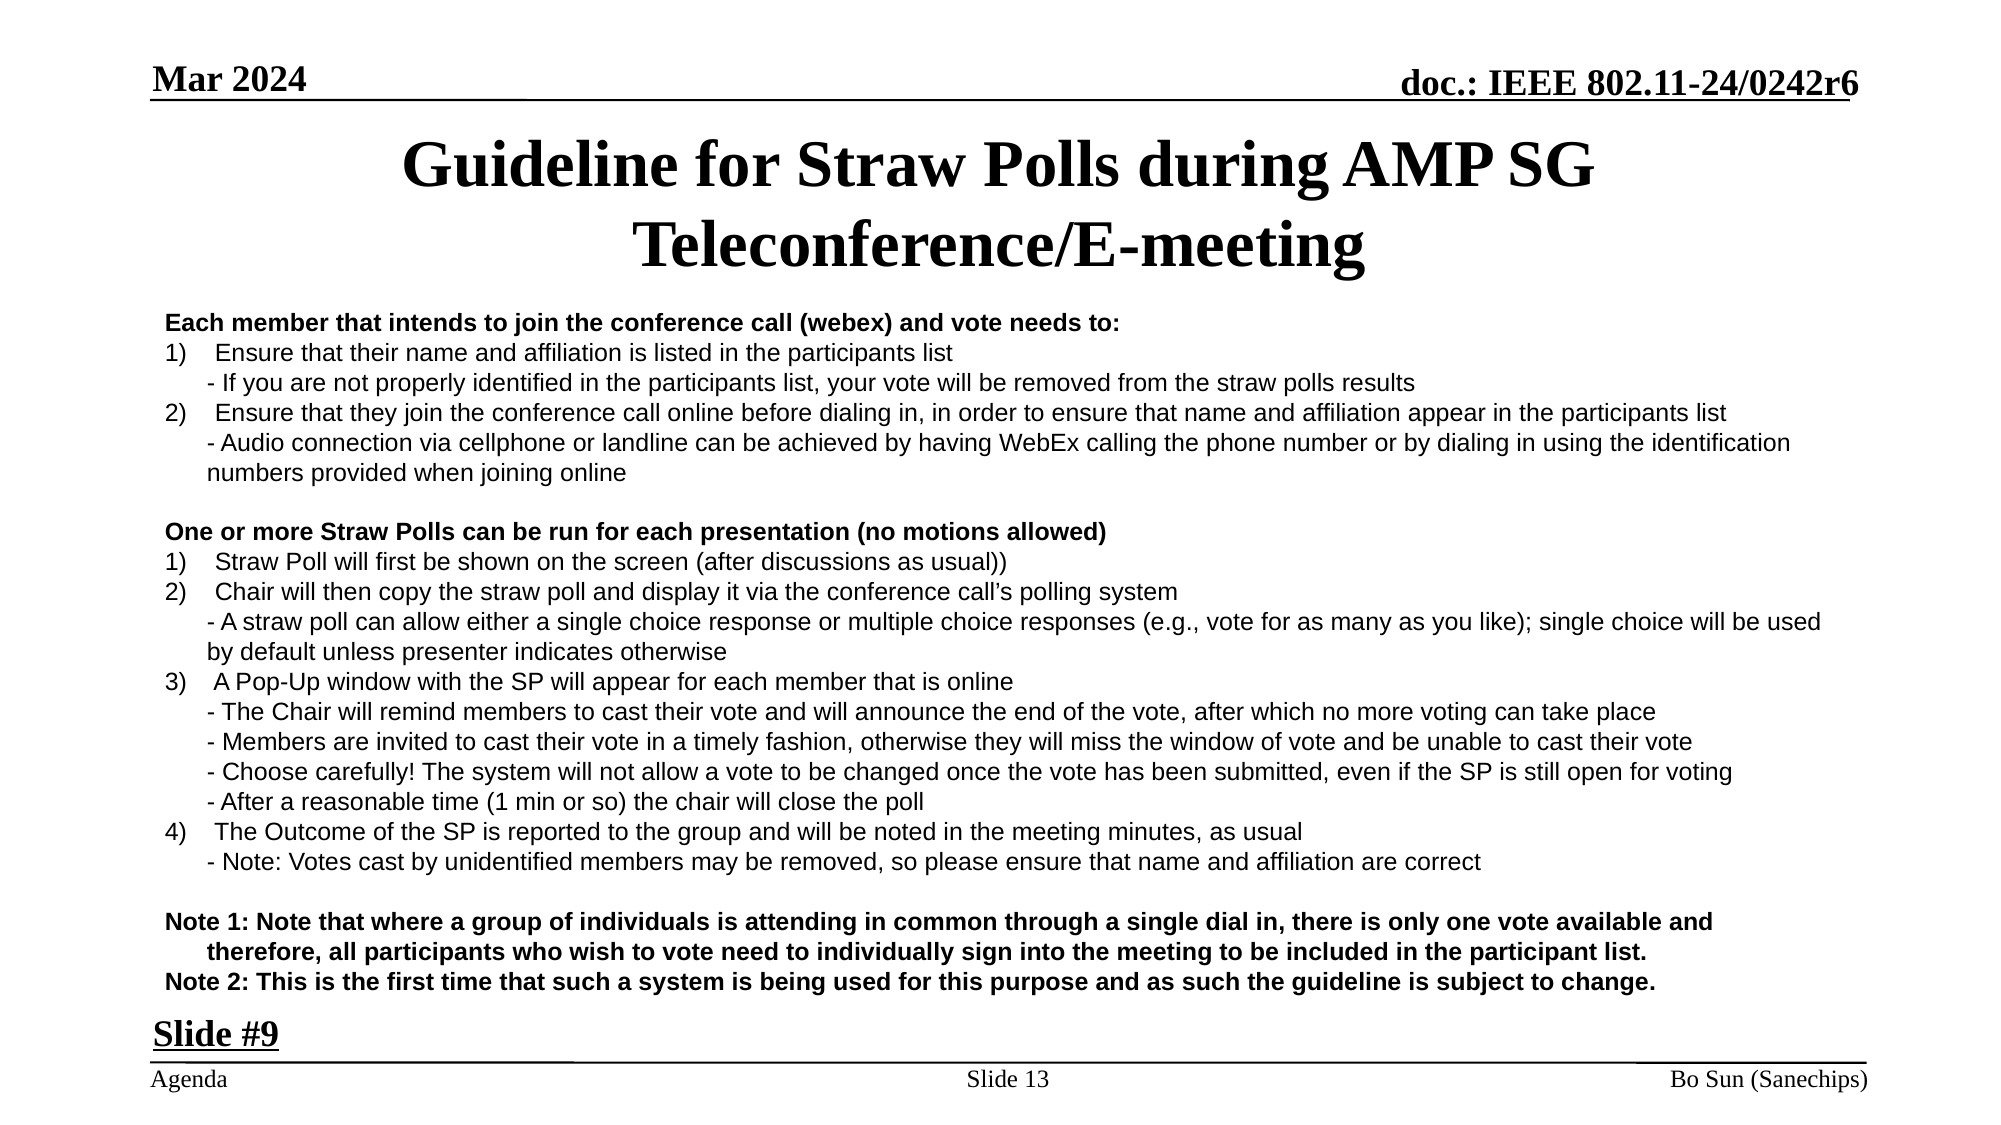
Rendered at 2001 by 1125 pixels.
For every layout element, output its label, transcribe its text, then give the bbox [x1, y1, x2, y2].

text_box Slide #9 [138, 1001, 295, 1062]
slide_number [152, 54, 563, 100]
footer Bo Sun (Sanechips) [1171, 1061, 1869, 1093]
slide_number Slide 13 [949, 1061, 1067, 1123]
text_box Guideline for Straw Polls during AMP SG Teleconference/E-meeting [149, 112, 1850, 288]
text_box Each member that intends to join the conference call (webex) and vote needs to: 1) Ensure that their name and affiliation is listed in the participants list - If you are not properly identified in the participants list, your vote will be removed from the straw polls results 2) Ensure that they join the conference call online before dialing in, in order to ensure that name and affiliation appear in the participants list - Audio connection via cellphone or landline can be achieved by having WebEx calling the phone number or by dialing in using the identification numbers provided when joining online One or more Straw Polls can be run for each presentation (no motions allowed) 1) Straw Poll will first be shown on the screen (after discussions as usual)) 2) Chair will then copy the straw poll and display it via the conference call’s polling system - A straw poll can allow either a single choice response or multiple choice responses (e.g., vote for as many as you like); single choice will be used by default unless presenter indicates otherwise 3) A Pop-Up window with the SP will appear for each member that is online - The Chair will remind members to cast their vote and will announce the end of the vote, after which no more voting can take place - Members are invited to cast their vote in a timely fashion, otherwise they will miss the window of vote and be unable to cast their vote - Choose carefully! The system will not allow a vote to be changed once the vote has been submitted, even if the SP is still open for voting - After a reasonable time (1 min or so) the chair will close the poll 4) The Outcome of the SP is reported to the group and will be noted in the meeting minutes, as usual - Note: Votes cast by unidentified members may be removed, so please ensure that name and affiliation are correct Note 1: Note that where a group of individuals is attending in common through a single dial in, there is only one vote available and therefore, all participants who wish to vote need to individually sign into the meeting to be included in the participant list. Note 2: This is the first time that such a system is being used for this purpose and as such the guideline is subject to change. [150, 298, 1850, 1025]
